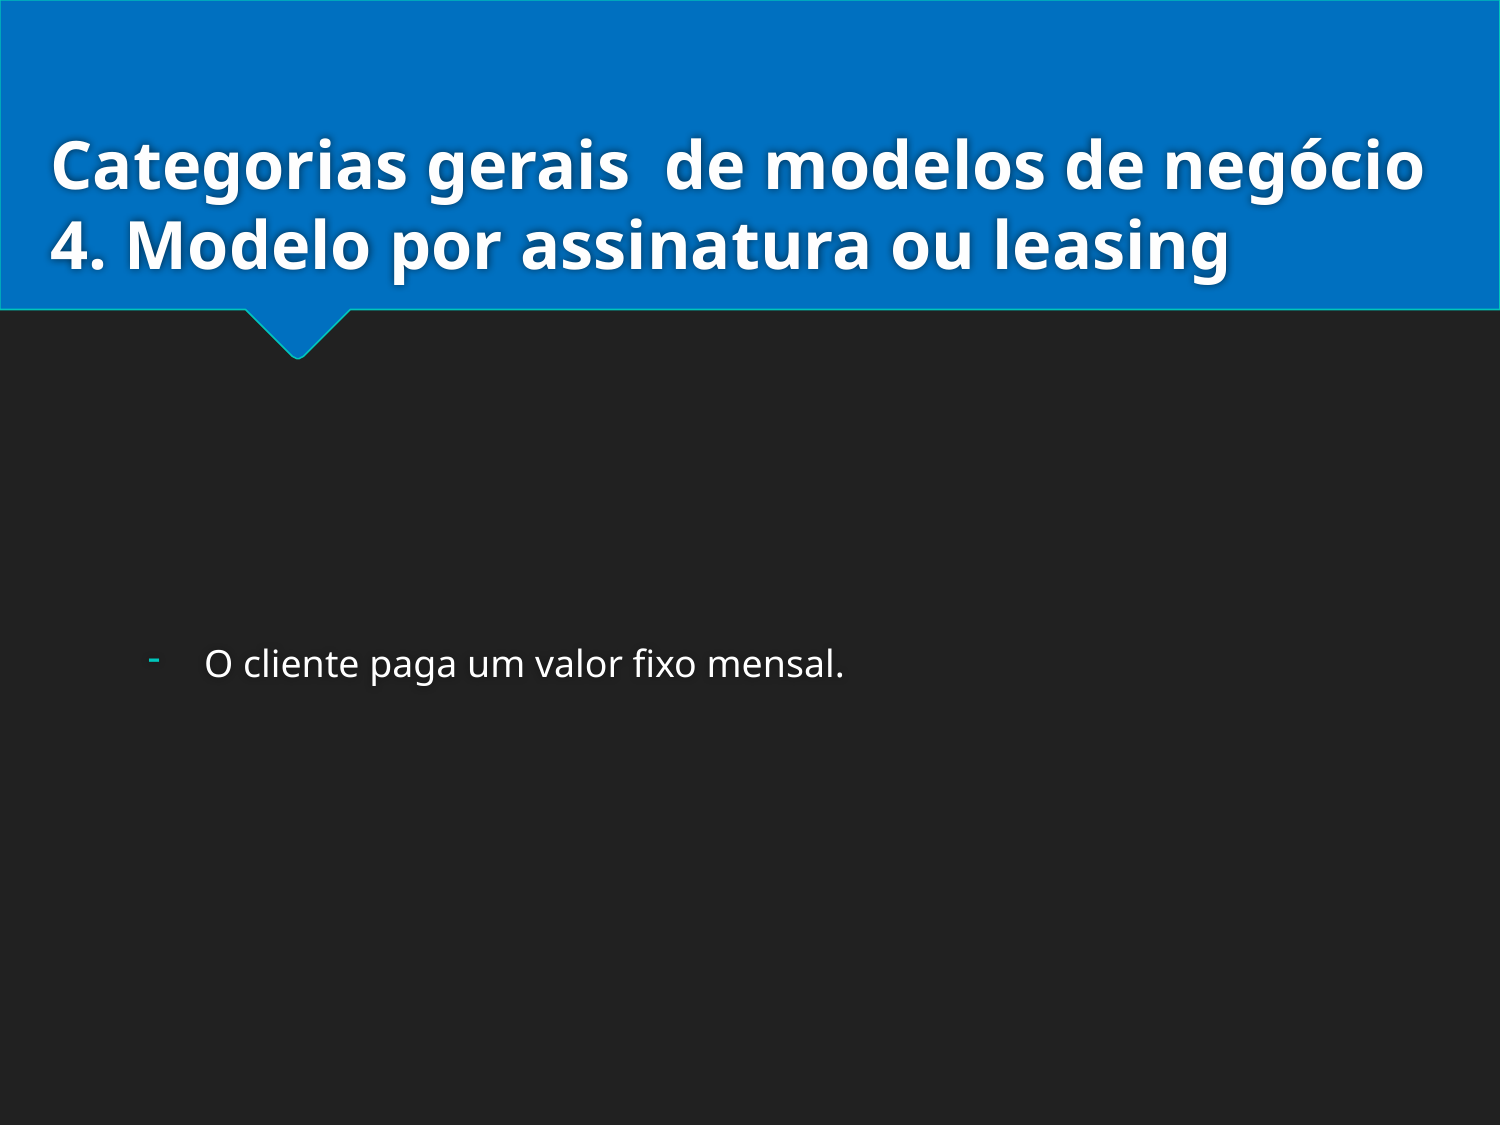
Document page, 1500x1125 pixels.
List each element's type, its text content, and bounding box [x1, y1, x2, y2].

title Categorias gerais de modelos de negócio 4. Modelo por assinatura ou leasing [35, 131, 1465, 291]
list O cliente paga um valor fixo mensal. [132, 364, 1368, 962]
